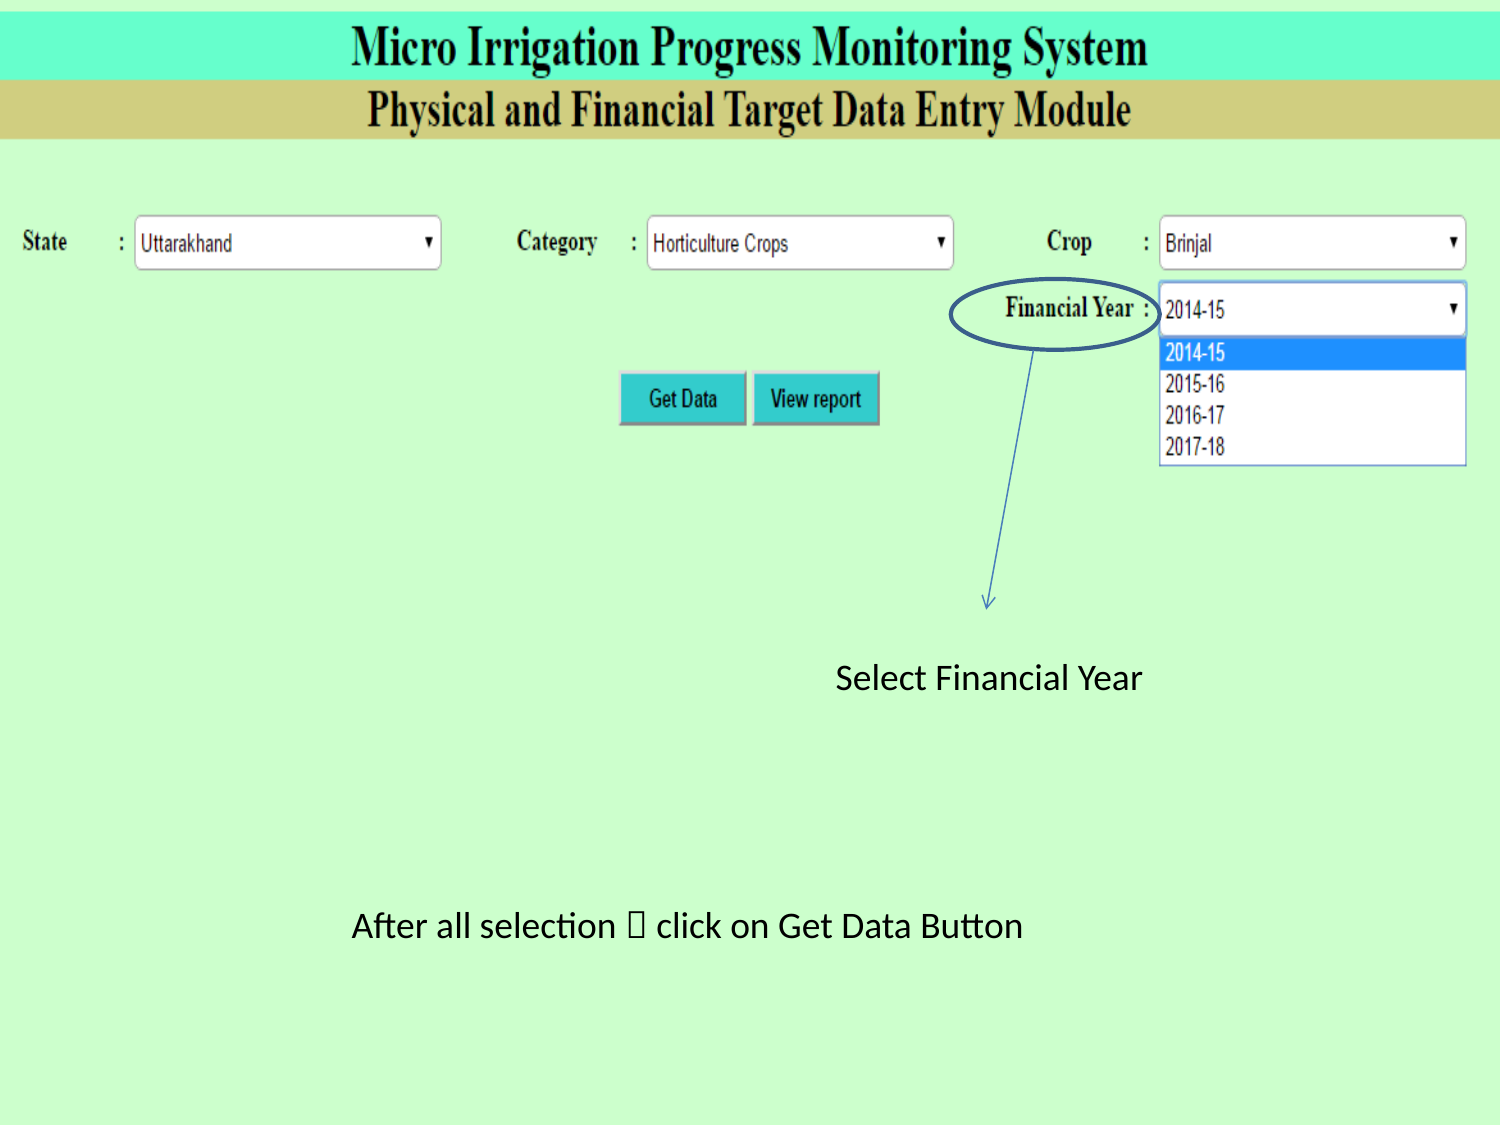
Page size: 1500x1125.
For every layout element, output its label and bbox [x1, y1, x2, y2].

picture [0, 0, 1500, 1125]
text_box [985, 349, 1034, 610]
